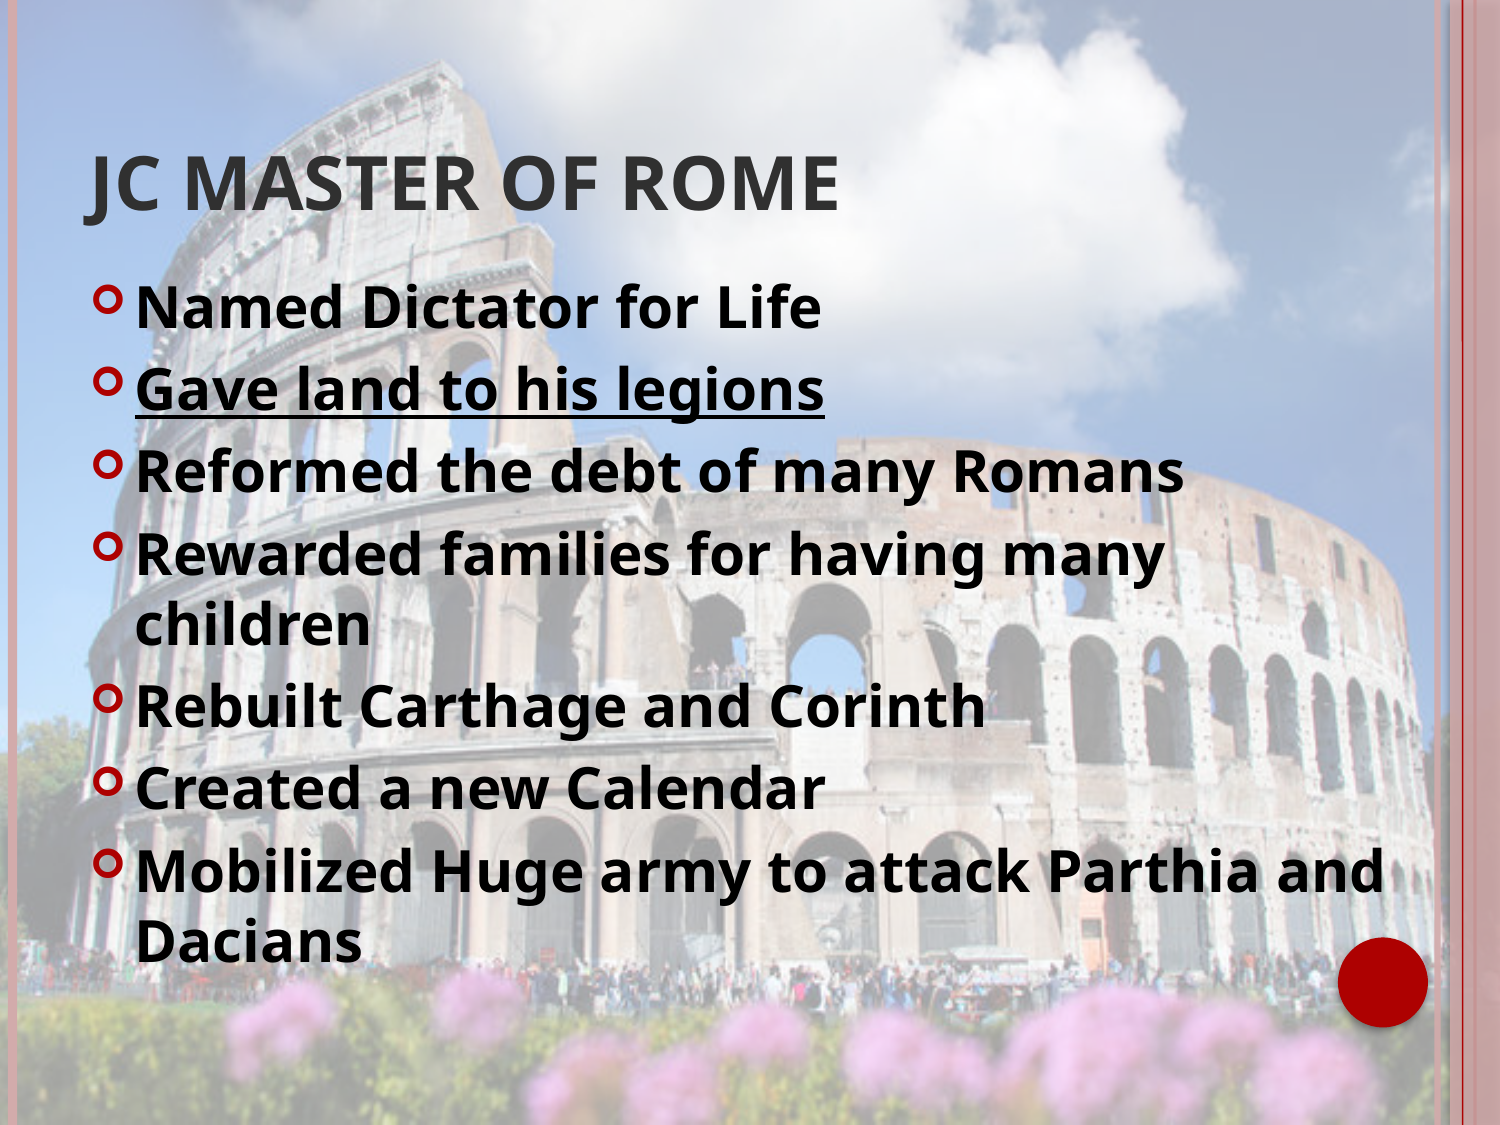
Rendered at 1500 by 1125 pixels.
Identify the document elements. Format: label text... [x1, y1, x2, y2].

title JC Master of Rome [75, 45, 1300, 233]
list Named Dictator for Life Gave land to his legions Reformed the debt of many Romans Rewarded families for having many children Rebuilt Carthage and Corinth Created a new Calendar Mobilized Huge army to attack Parthia and Dacians [75, 262, 1413, 1062]
